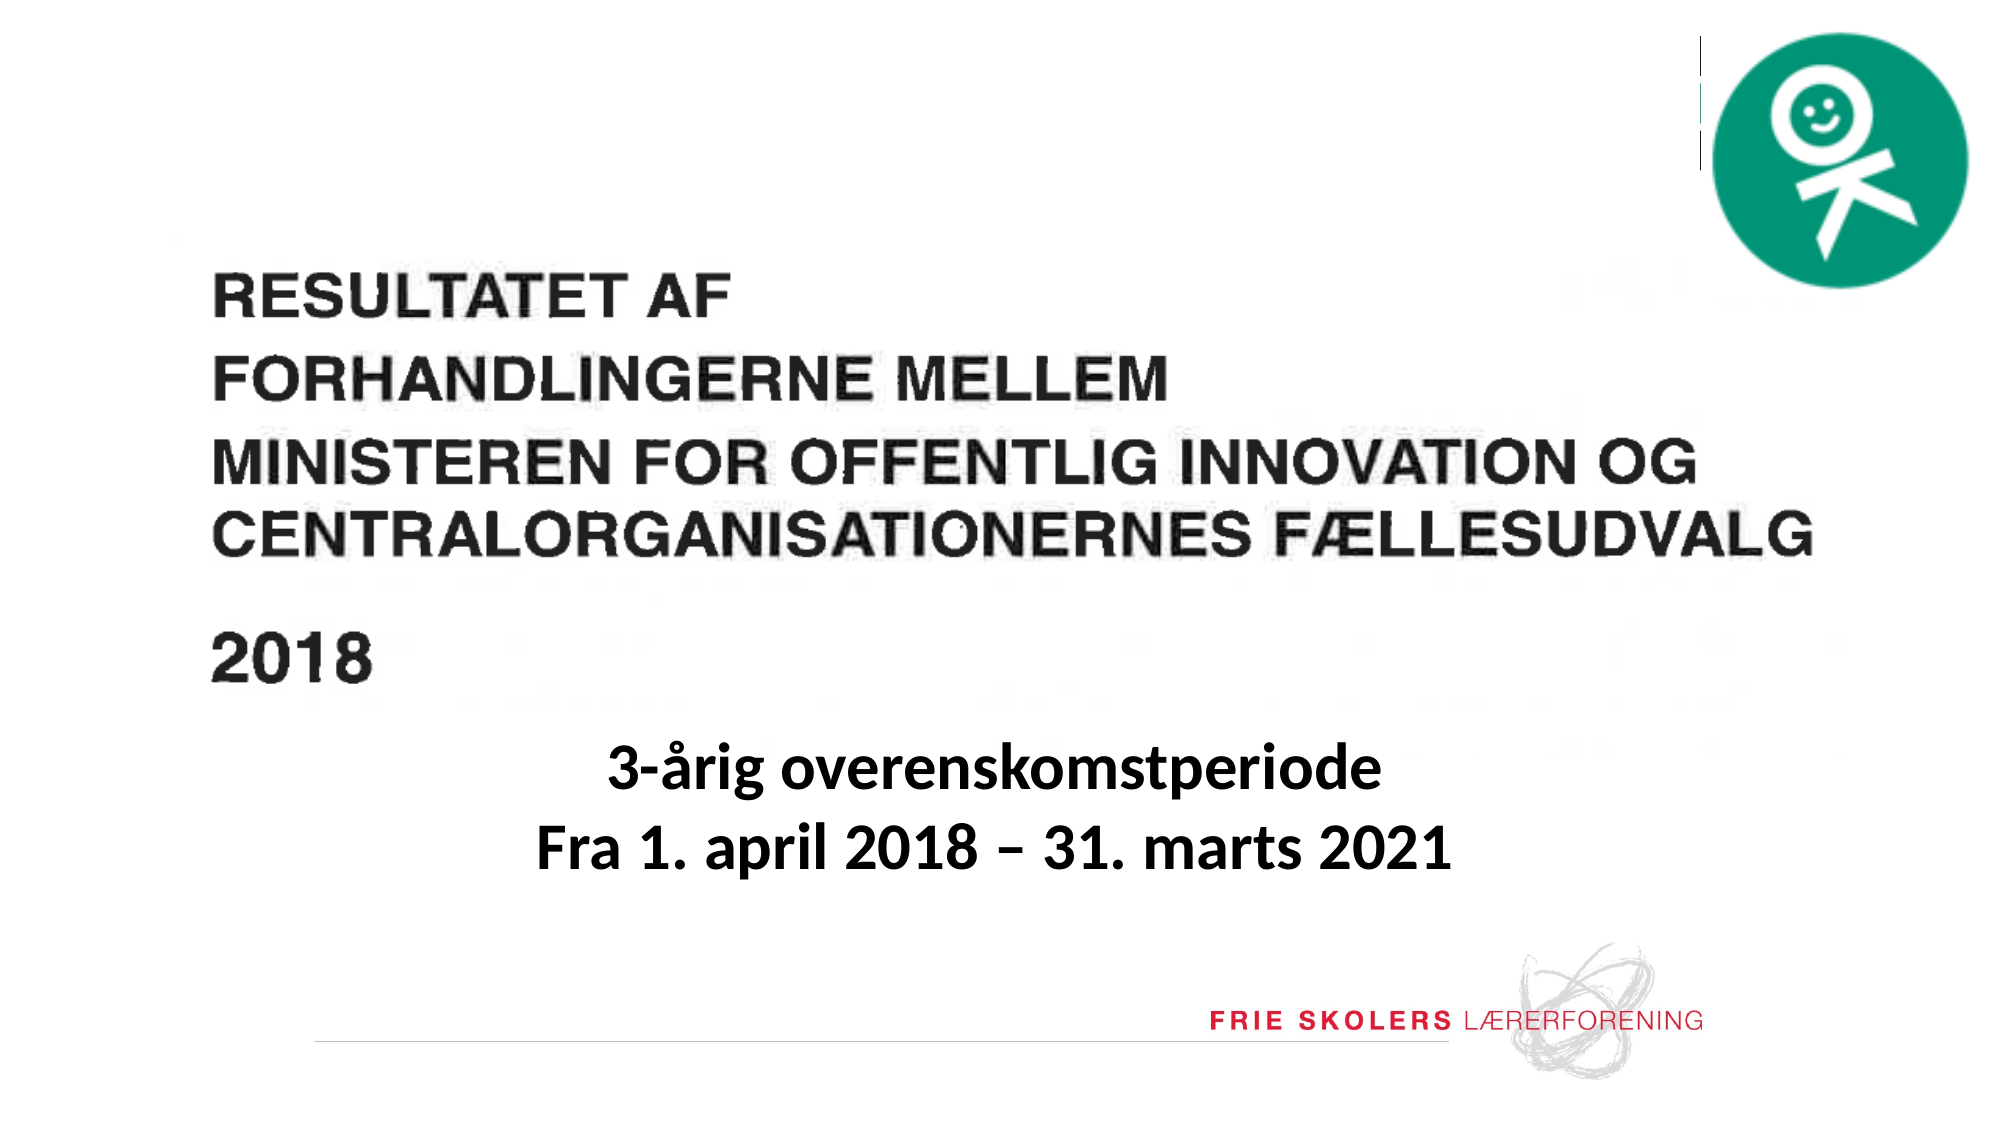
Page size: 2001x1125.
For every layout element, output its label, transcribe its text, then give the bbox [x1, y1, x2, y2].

picture [1700, 21, 1982, 297]
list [174, 222, 1861, 757]
picture [1211, 941, 1702, 1080]
text_box 3-årig overenskomstperiode Fra 1. april 2018 – 31. marts 2021 [314, 757, 1677, 890]
